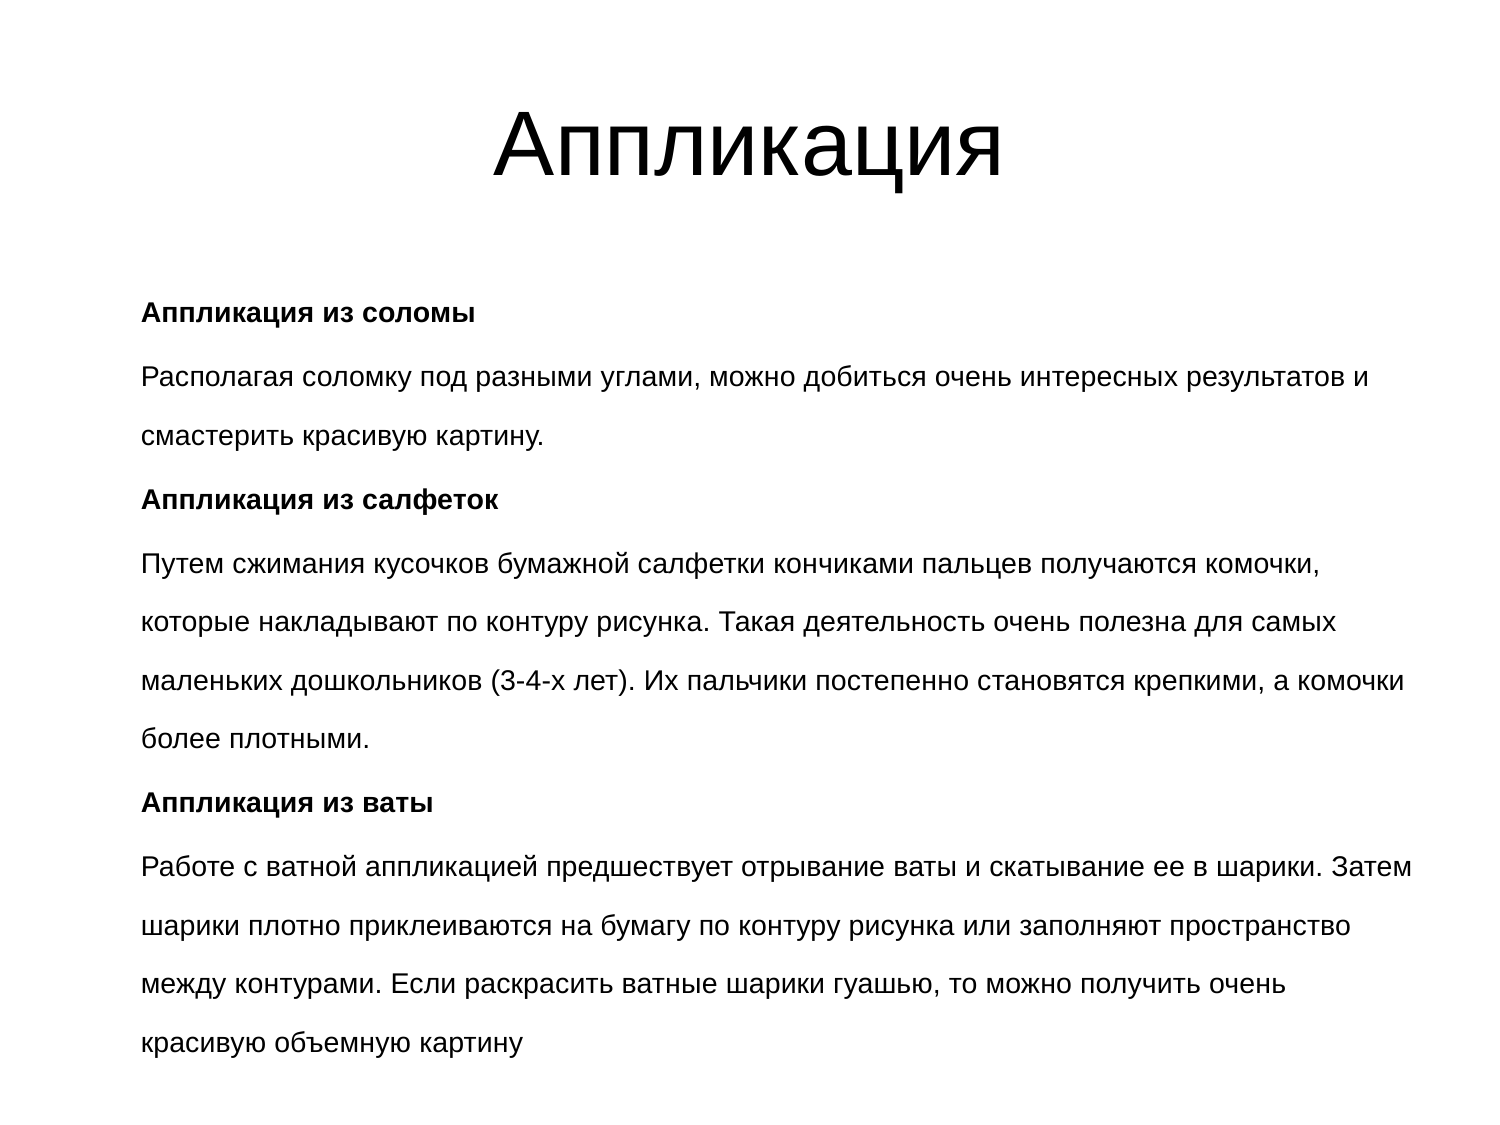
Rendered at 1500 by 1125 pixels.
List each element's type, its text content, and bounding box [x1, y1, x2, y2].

list Аппликация из соломы Располагая соломку под разными углами, можно добиться очень интересных результатов и смастерить красивую картину. Аппликация из салфеток Путем сжимания кусочков бумажной салфетки кончиками пальцев получаются комочки, которые накладывают по контуру рисунка. Такая деятельность очень полезна для самых маленьких дошкольников (3-4-х лет). Их пальчики постепенно становятся крепкими, а комочки более плотными. Аппликация из ваты Работе с ватной аппликацией предшествует отрывание ваты и скатывание ее в шарики. Затем шарики плотно приклеиваются на бумагу по контуру рисунка или заполняют пространство между контурами. Если раскрасить ватные шарики гуашью, то можно получить очень красивую объемную картину [75, 262, 1436, 1083]
title Аппликация [75, 45, 1425, 233]
